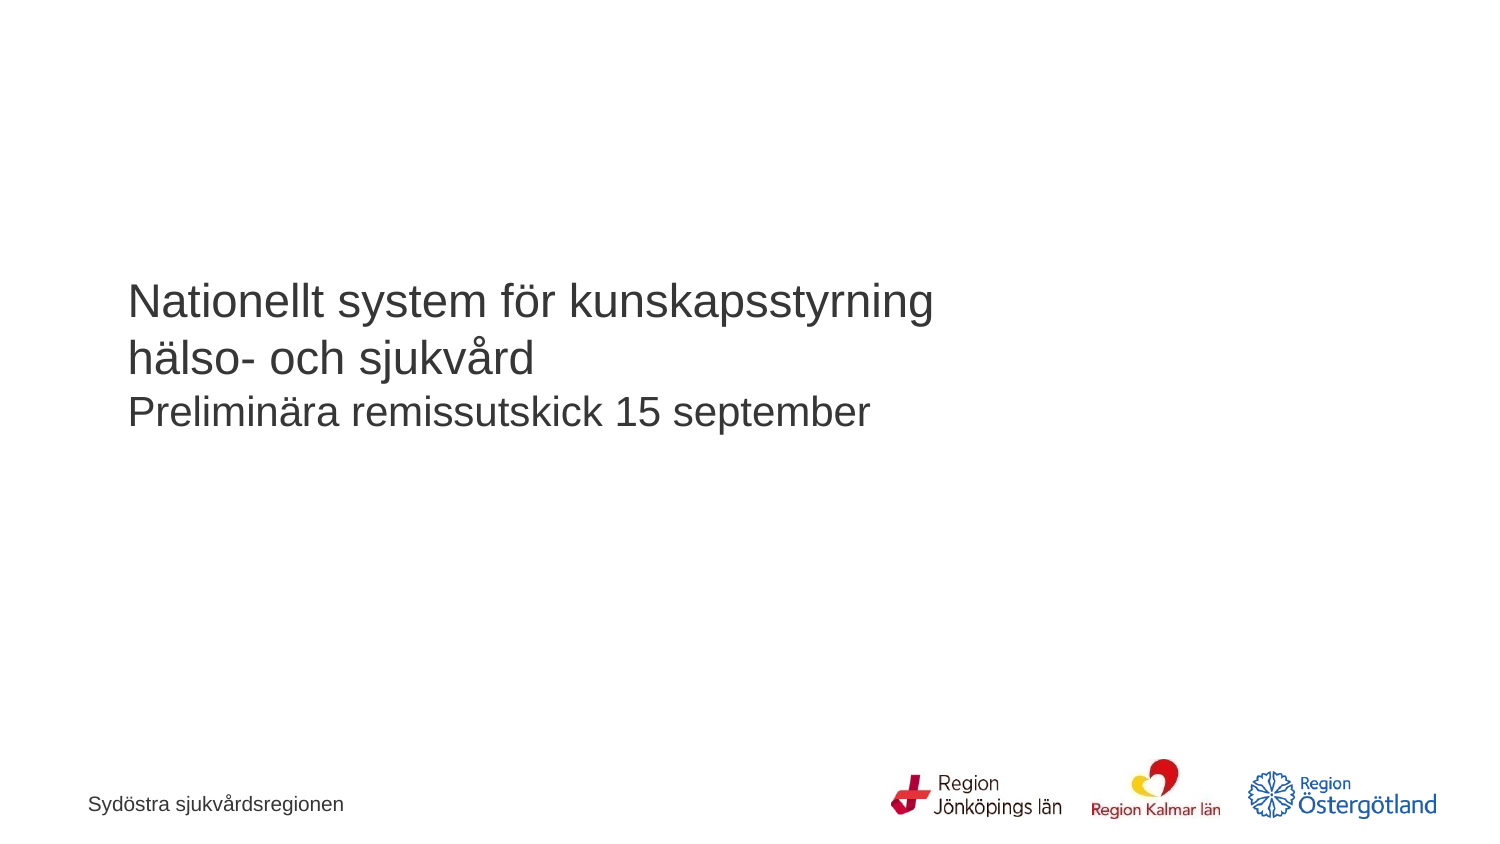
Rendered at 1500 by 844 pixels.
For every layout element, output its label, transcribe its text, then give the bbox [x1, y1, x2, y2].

picture [1248, 771, 1436, 819]
title Nationellt system för kunskapsstyrning hälso- och sjukvård Preliminära remissutskick 15 september [112, 262, 1388, 443]
picture [1092, 759, 1220, 819]
picture [891, 771, 1062, 819]
